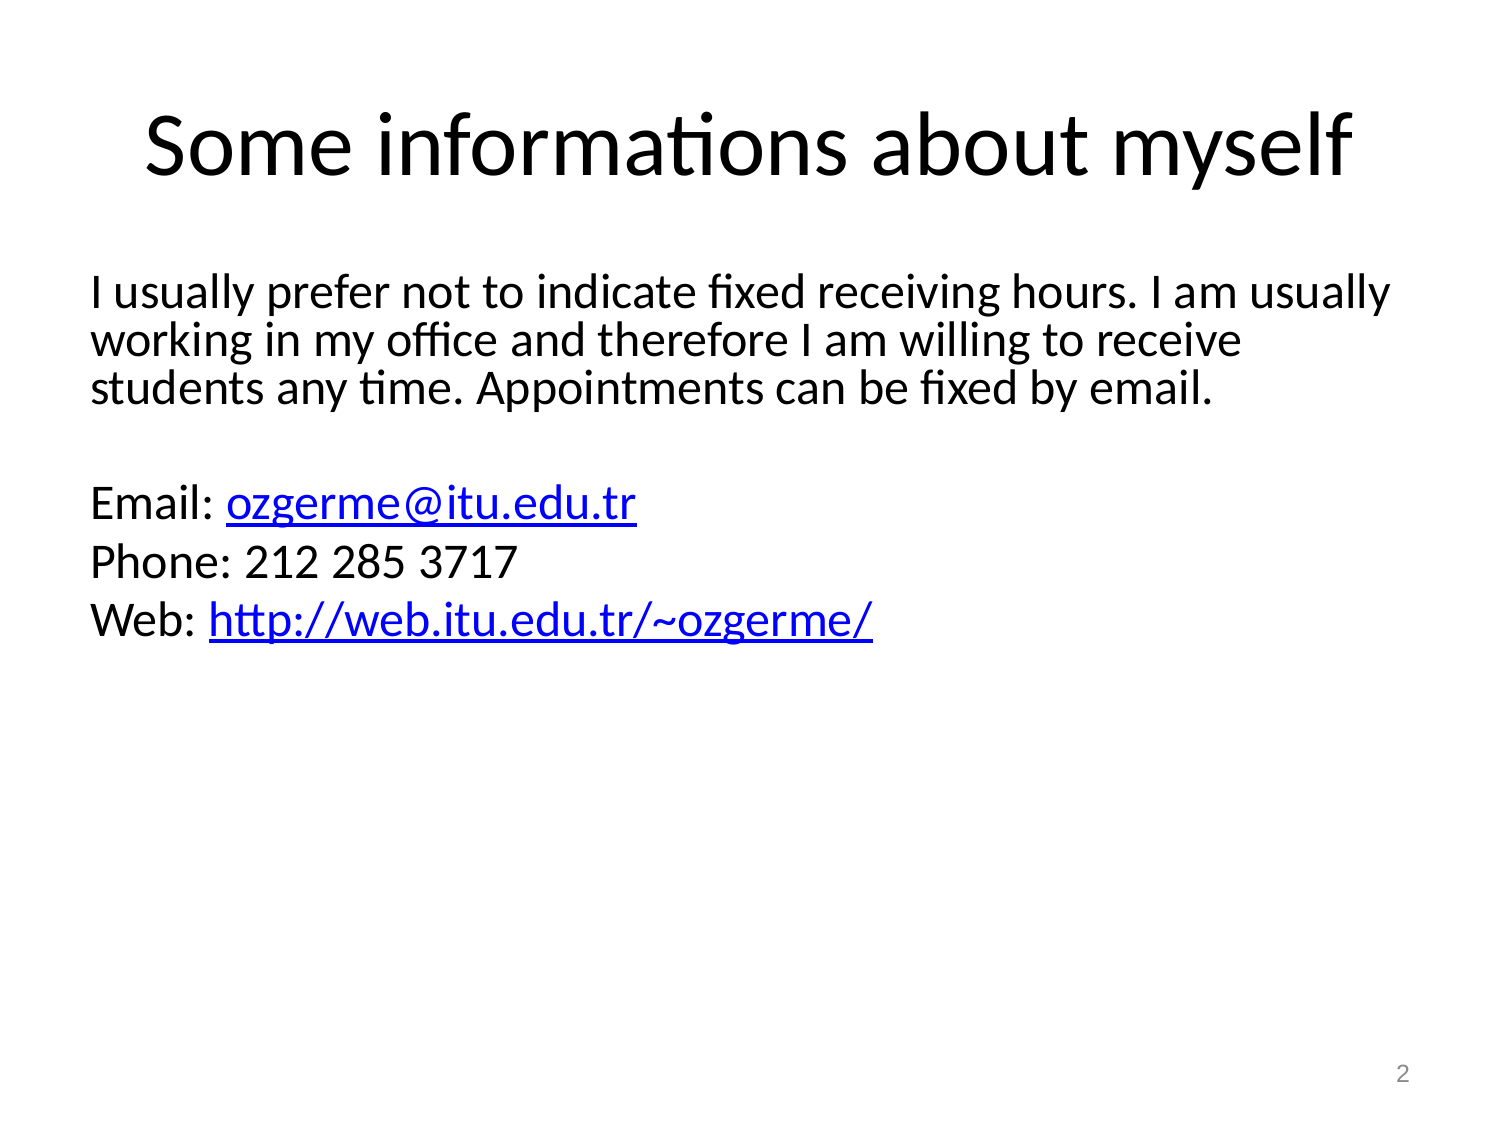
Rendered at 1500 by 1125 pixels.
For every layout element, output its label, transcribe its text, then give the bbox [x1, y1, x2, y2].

list I usually prefer not to indicate fixed receiving hours. I am usually working in my office and therefore I am willing to receive students any time. Appointments can be fixed by email. Email: ozgerme@itu.edu.tr Phone: 212 285 3717 Web: http://web.itu.edu.tr/~ozgerme/ [75, 262, 1425, 1005]
title Some informations about myself [75, 45, 1425, 233]
slide_number 2 [1074, 1042, 1425, 1103]
